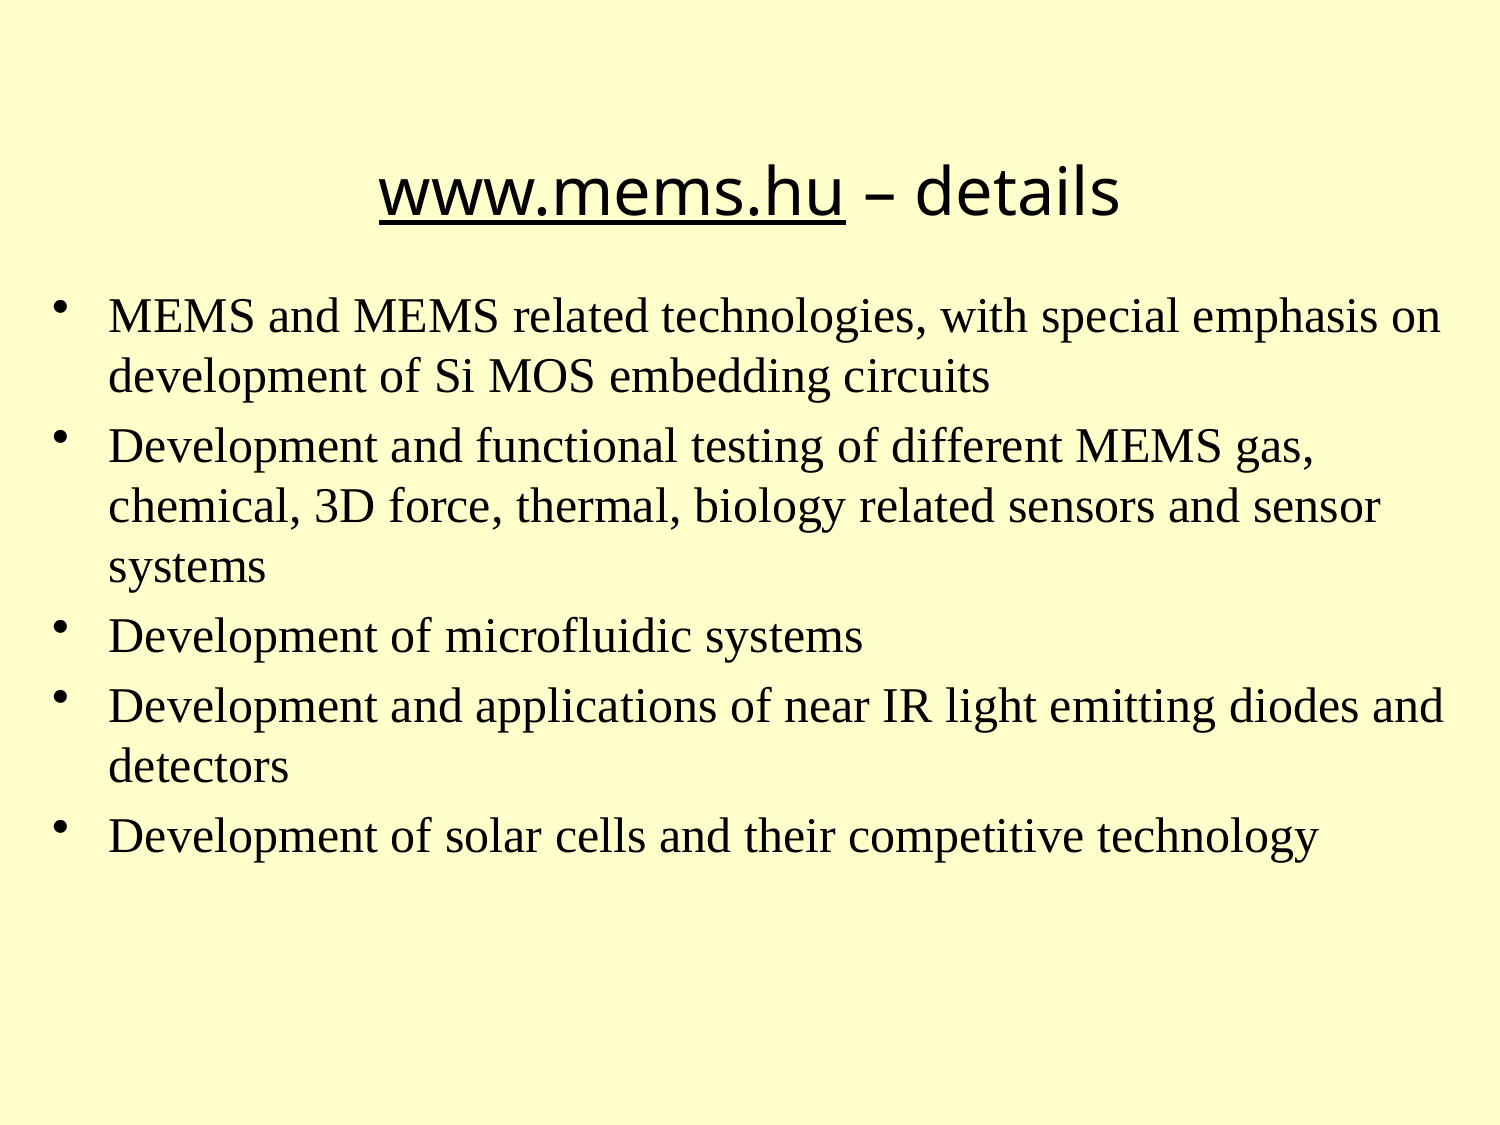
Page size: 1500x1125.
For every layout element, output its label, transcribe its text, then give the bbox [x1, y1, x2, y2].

title www.mems.hu – details [112, 99, 1388, 275]
list MEMS and MEMS related technologies, with special emphasis on development of Si MOS embedding circuits Development and functional testing of different MEMS gas, chemical, 3D force, thermal, biology related sensors and sensor systems Development of microfluidic systems Development and applications of near IR light emitting diodes and detectors Development of solar cells and their competitive technology [37, 275, 1463, 884]
